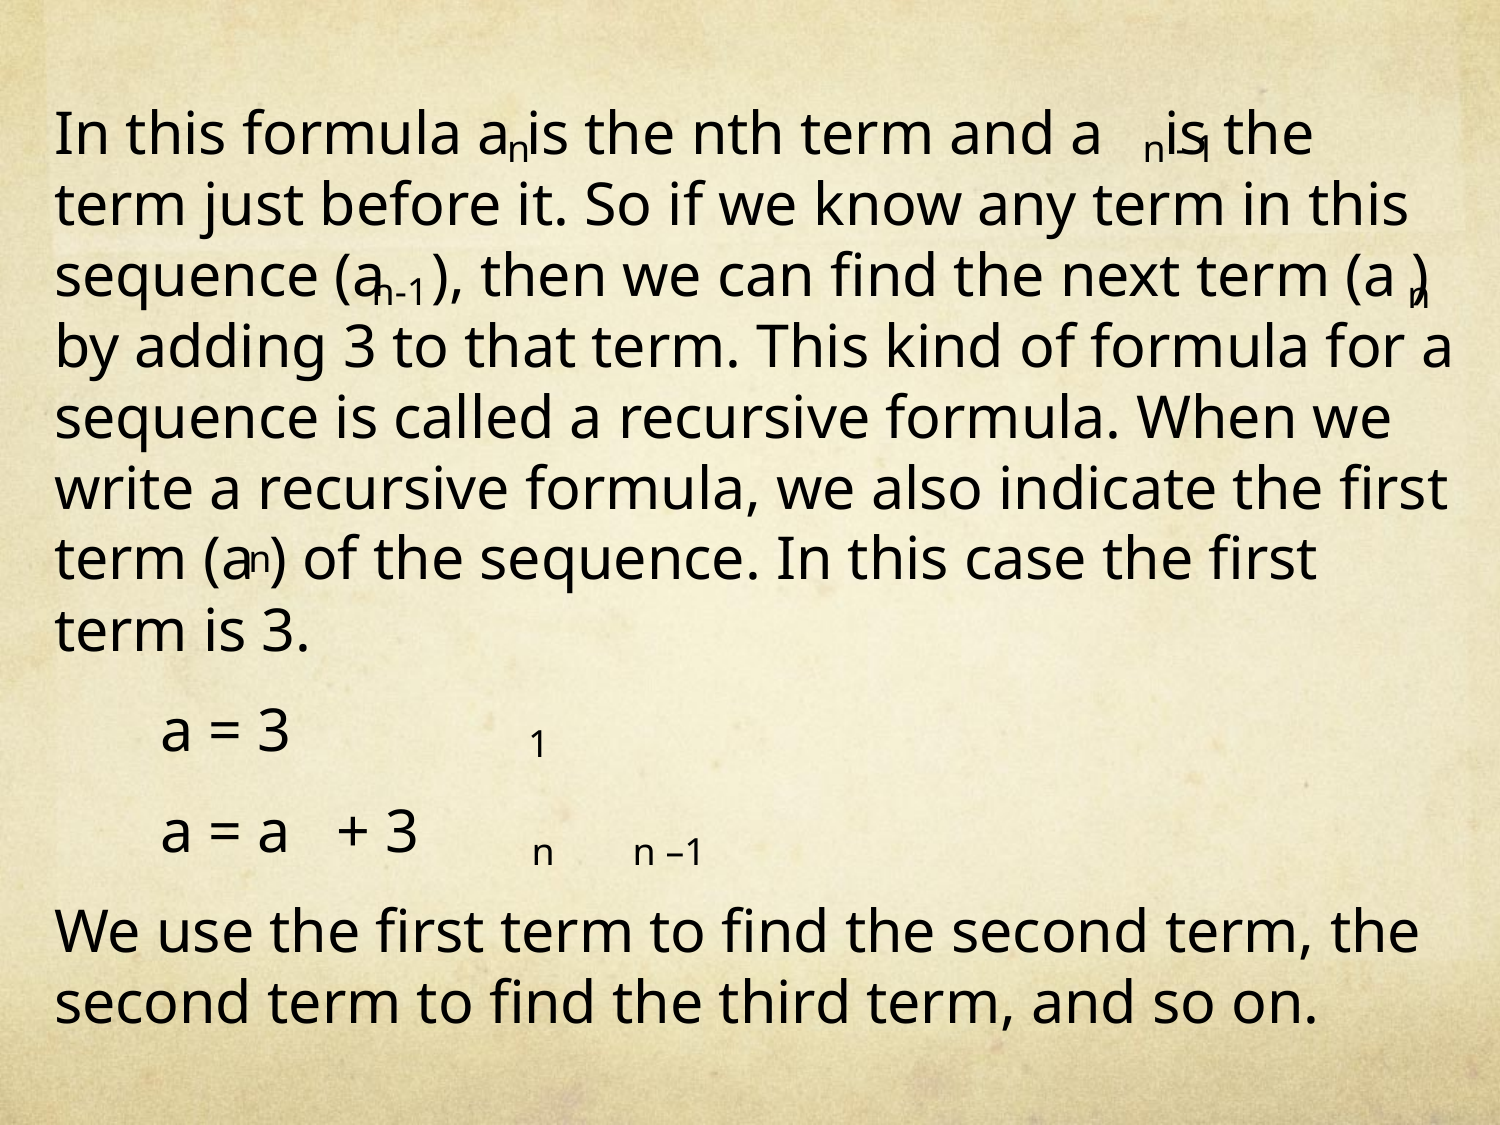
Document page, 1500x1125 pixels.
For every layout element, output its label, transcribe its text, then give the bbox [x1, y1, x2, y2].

text_box n-1 [356, 260, 444, 321]
text_box n [1392, 263, 1446, 324]
text_box n [233, 527, 287, 587]
text_box 1 [513, 712, 565, 863]
picture [0, 0, 1500, 1125]
text_box n n –1 [492, 118, 1233, 178]
list In this formula a is the nth term and a is the term just before it. So if we know any term in this sequence (a ), then we can find the next term (a ) by adding 3 to that term. This kind of formula for a sequence is called a recursive formula. When we write a recursive formula, we also indicate the first term (a ) of the sequence. In this case the first term is 3. a = 3 a = a + 3 We use the first term to find the second term, the second term to find the third term, and so on. [39, 87, 1472, 1062]
text_box n n –1 [516, 820, 721, 881]
